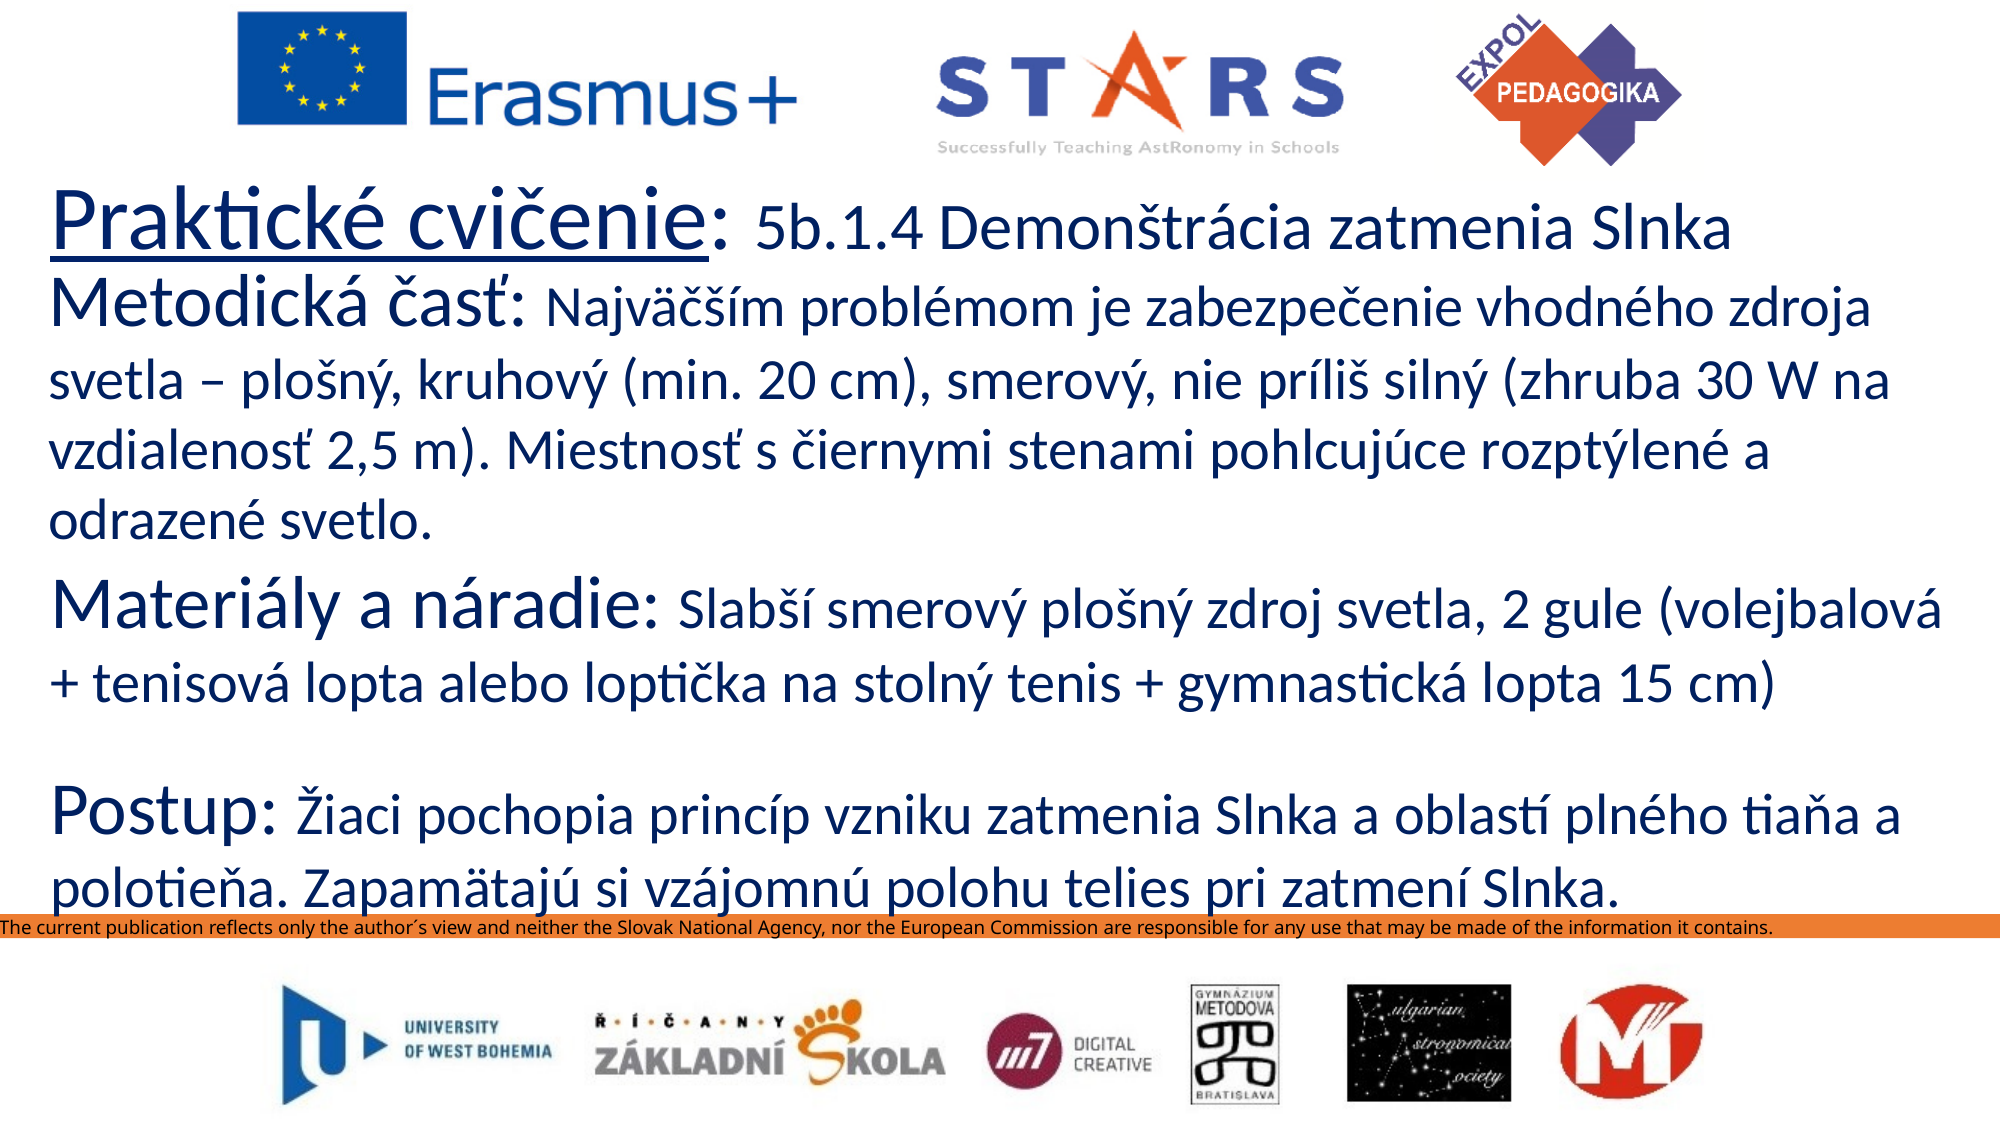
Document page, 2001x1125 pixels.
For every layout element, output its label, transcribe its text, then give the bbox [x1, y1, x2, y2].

text_box Materiály a náradie: Slabší smerový plošný zdroj svetla, 2 gule (volejbalová + tenisová lopta alebo loptička na stolný tenis + gymnastická lopta 15 cm) [42, 546, 1960, 721]
text_box Praktické cvičenie: 5b.1.4 Demonštrácia zatmenia Slnka [42, 151, 1960, 276]
picture [260, 954, 1743, 1125]
picture [205, 0, 1795, 181]
text_box Metodická časť: Najväčším problémom je zabezpečenie vhodného zdroja svetla – plošný, kruhový (min. 20 cm), smerový, nie príliš silný (zhruba 30 W na vzdialenosť 2,5 m). Miestnosť s čiernymi stenami pohlcujúce rozptýlené a odrazené svetlo. [40, 243, 1958, 559]
text_box The current publication reflects only the author´s view and neither the Slovak National Agency, nor the European Commission are responsible for any use that may be made of the information it contains. [0, 914, 2000, 939]
text_box Postup: Žiaci pochopia princíp vzniku zatmenia Slnka a oblastí plného tiaňa a polotieňa. Zapamätajú si vzájomnú polohu telies pri zatmení Slnka. [42, 752, 1960, 927]
